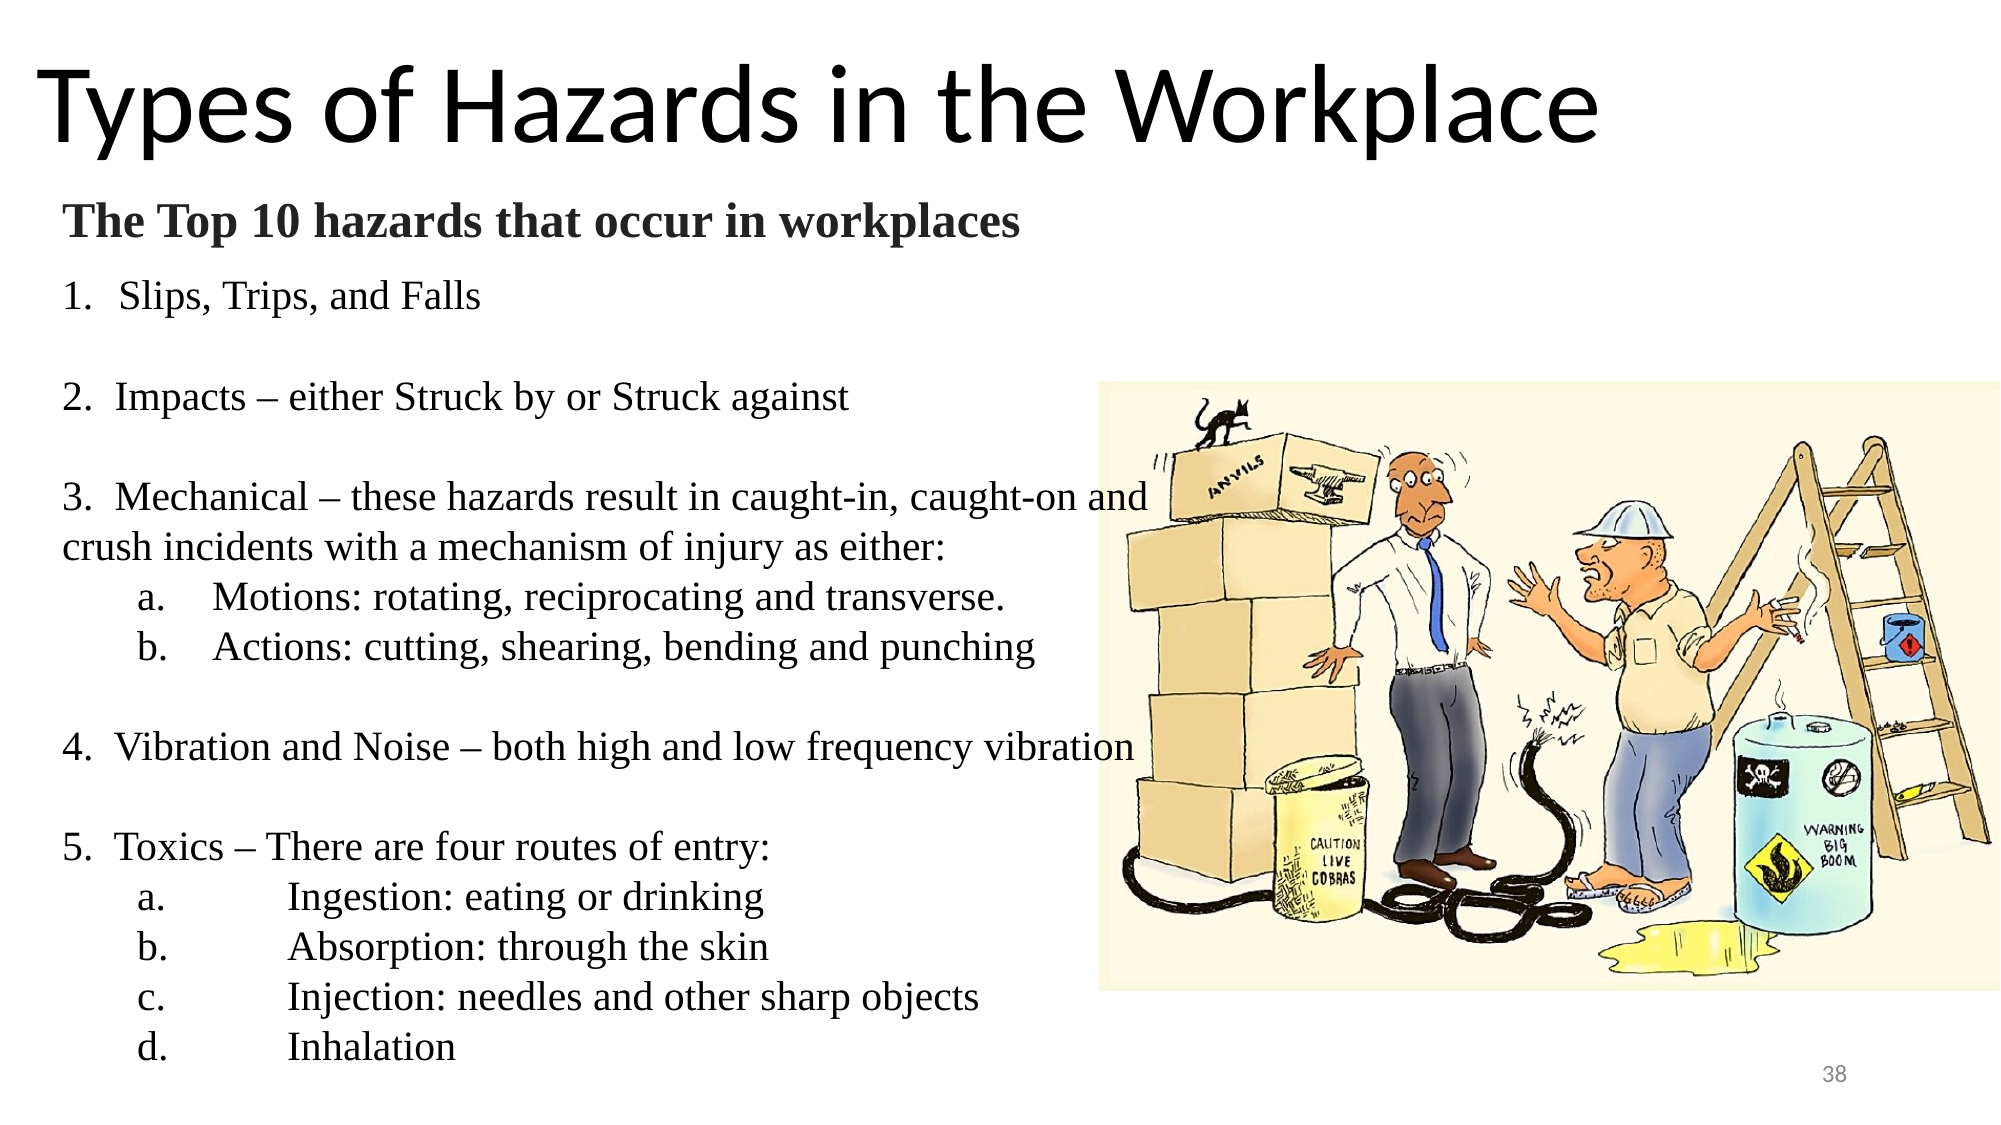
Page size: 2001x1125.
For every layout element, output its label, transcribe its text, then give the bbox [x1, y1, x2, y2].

slide_number ‹#› [1412, 1042, 1863, 1103]
text_box Slips, Trips, and Falls 2. Impacts – either Struck by or Struck against 3. Mechanical – these hazards result in caught-in, caught-on and crush incidents with a mechanism of injury as either: Motions: rotating, reciprocating and transverse. Actions: cutting, shearing, bending and punching 4. Vibration and Noise – both high and low frequency vibration 5. Toxics – There are four routes of entry: a. Ingestion: eating or drinking b. Absorption: through the skin c. Injection: needles and other sharp objects d. Inhalation [47, 260, 1177, 1077]
text_box Types of Hazards in the Workplace [12, 22, 1653, 173]
picture [1099, 381, 2000, 991]
text_box The Top 10 hazards that occur in workplaces [47, 179, 1046, 255]
